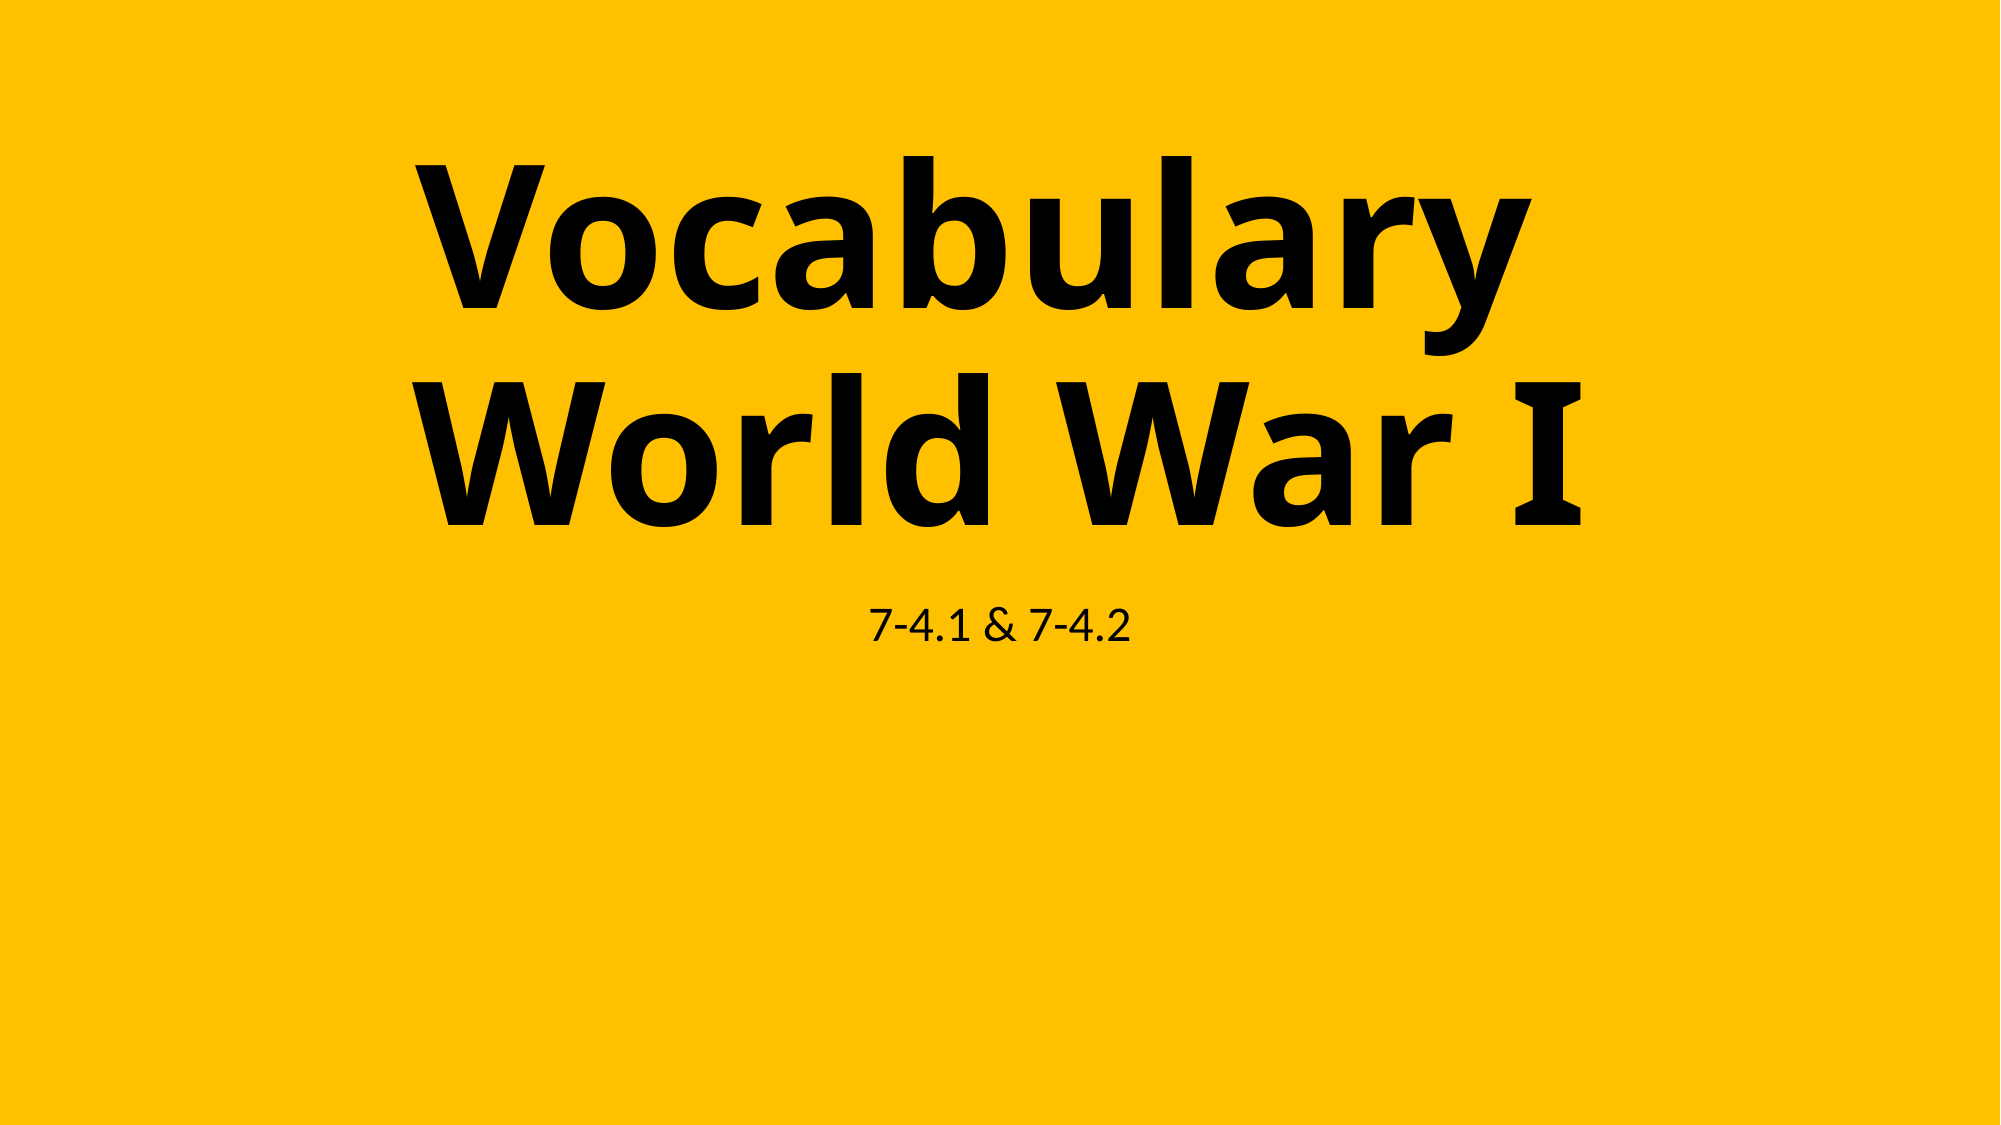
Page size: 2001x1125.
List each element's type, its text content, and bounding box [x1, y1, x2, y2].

title Vocabulary World War I [249, 184, 1750, 576]
subtitle 7-4.1 & 7-4.2 [249, 590, 1750, 863]
